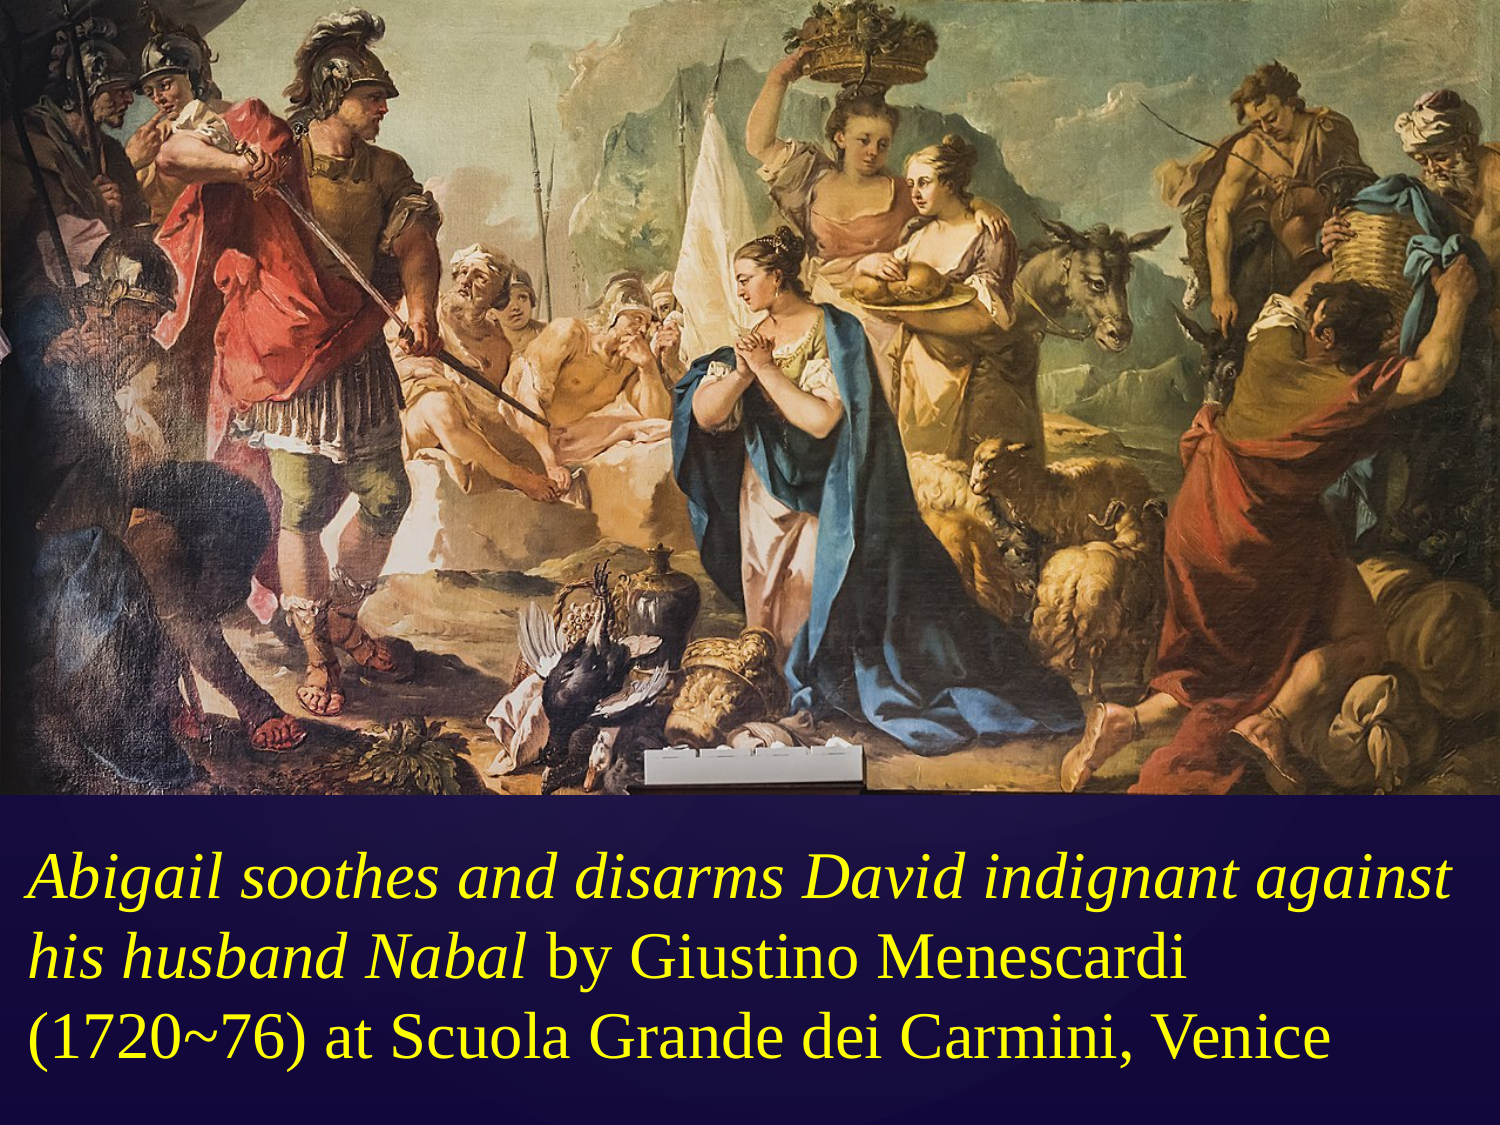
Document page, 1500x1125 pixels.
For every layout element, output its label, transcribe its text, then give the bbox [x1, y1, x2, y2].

picture [0, 0, 1500, 796]
text_box Abigail soothes and disarms David indignant against his husband Nabal by Giustino Menescardi (1720~76) at Scuola Grande dei Carmini, Venice [12, 824, 1488, 1080]
